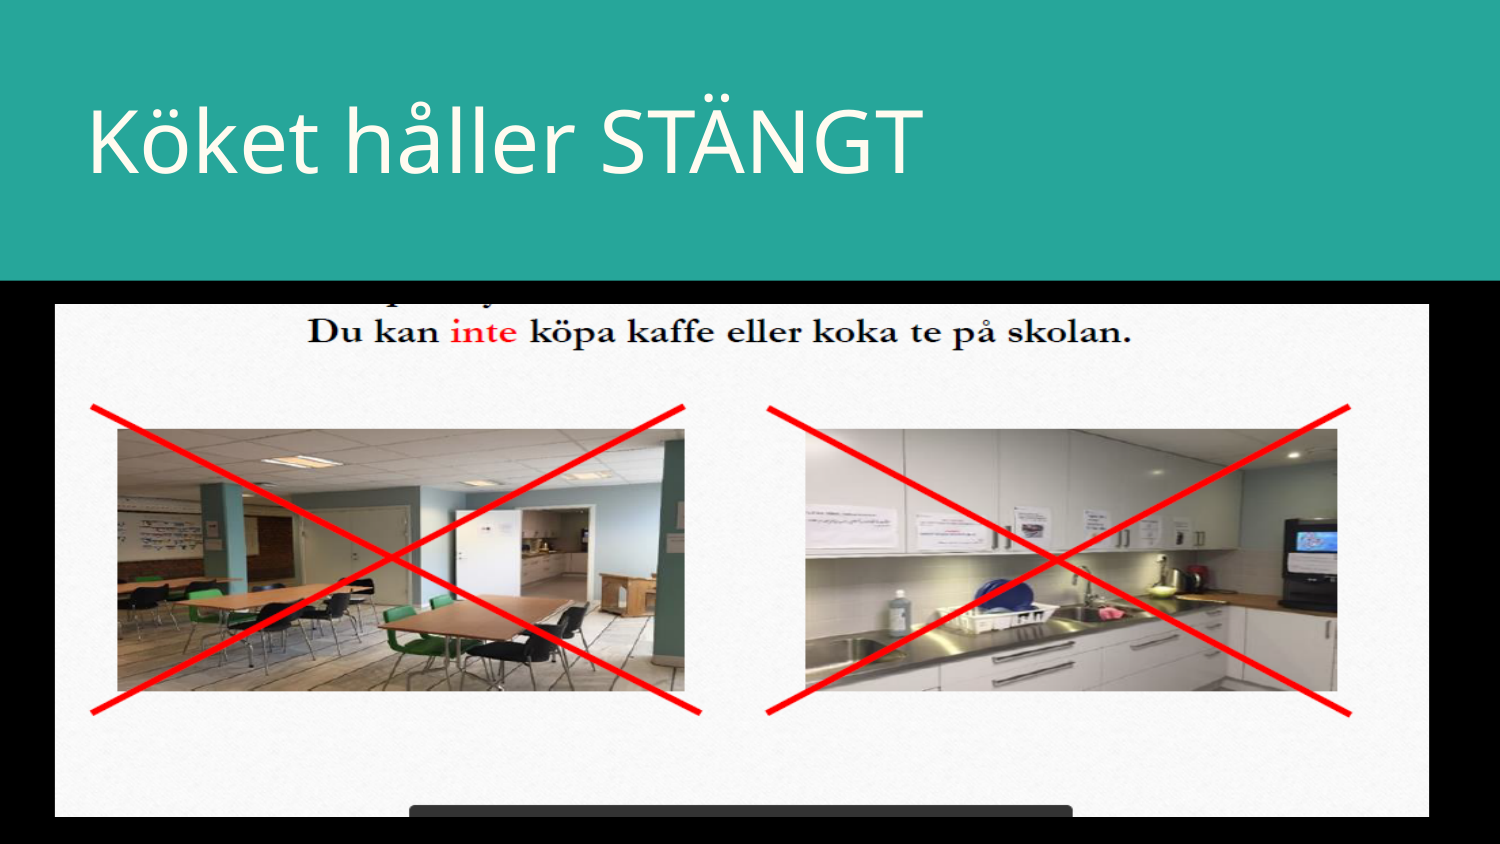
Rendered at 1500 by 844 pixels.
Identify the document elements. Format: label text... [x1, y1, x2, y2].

picture [54, 303, 1430, 817]
title Köket håller STÄNGT [70, 59, 1403, 206]
